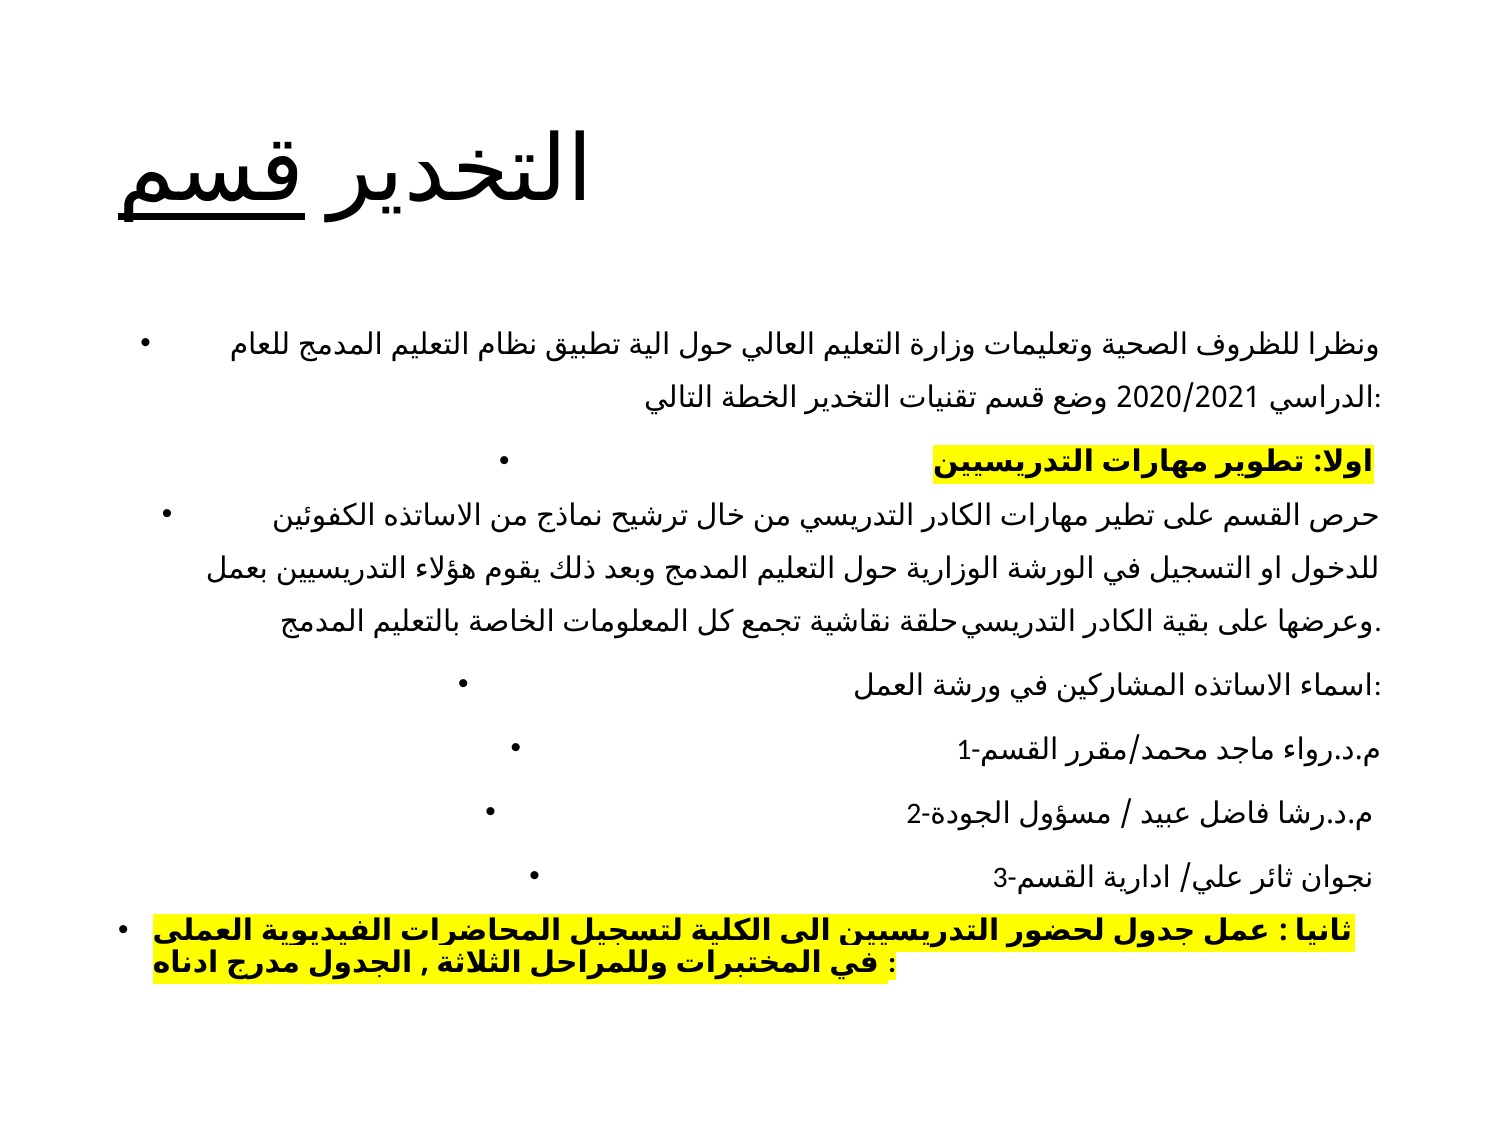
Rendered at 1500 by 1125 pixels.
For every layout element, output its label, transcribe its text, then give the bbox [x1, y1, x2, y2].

title قسم التخدير [103, 59, 1397, 278]
list ونظرا للظروف الصحية وتعليمات وزارة التعليم العالي حول الية تطبيق نظام التعليم المدمج للعام الدراسي 2020/2021 وضع قسم تقنيات التخدير الخطة التالي: اولا: تطوير مهارات التدريسيين حرص القسم على تطير مهارات الكادر التدريسي من خال ترشيح نماذج من الاساتذه الكفوئين للدخول او التسجيل في الورشة الوزارية حول التعليم المدمج وبعد ذلك يقوم هؤلاء التدريسيين بعمل حلقة نقاشية تجمع كل المعلومات الخاصة بالتعليم المدمج وعرضها على بقية الكادر التدريسي. اسماء الاساتذه المشاركين في ورشة العمل: 1-م.د.رواء ماجد محمد/مقرر القسم 2-م.د.رشا فاضل عبيد / مسؤول الجودة 3-نجوان ثائر علي/ ادارية القسم ثانيا : عمل جدول لحضور التدريسيين الى الكلية لتسجيل المحاضرات الفيديوية العملي في المختبرات وللمراحل الثلاثة , الجدول مدرج ادناه : [103, 299, 1397, 1014]
